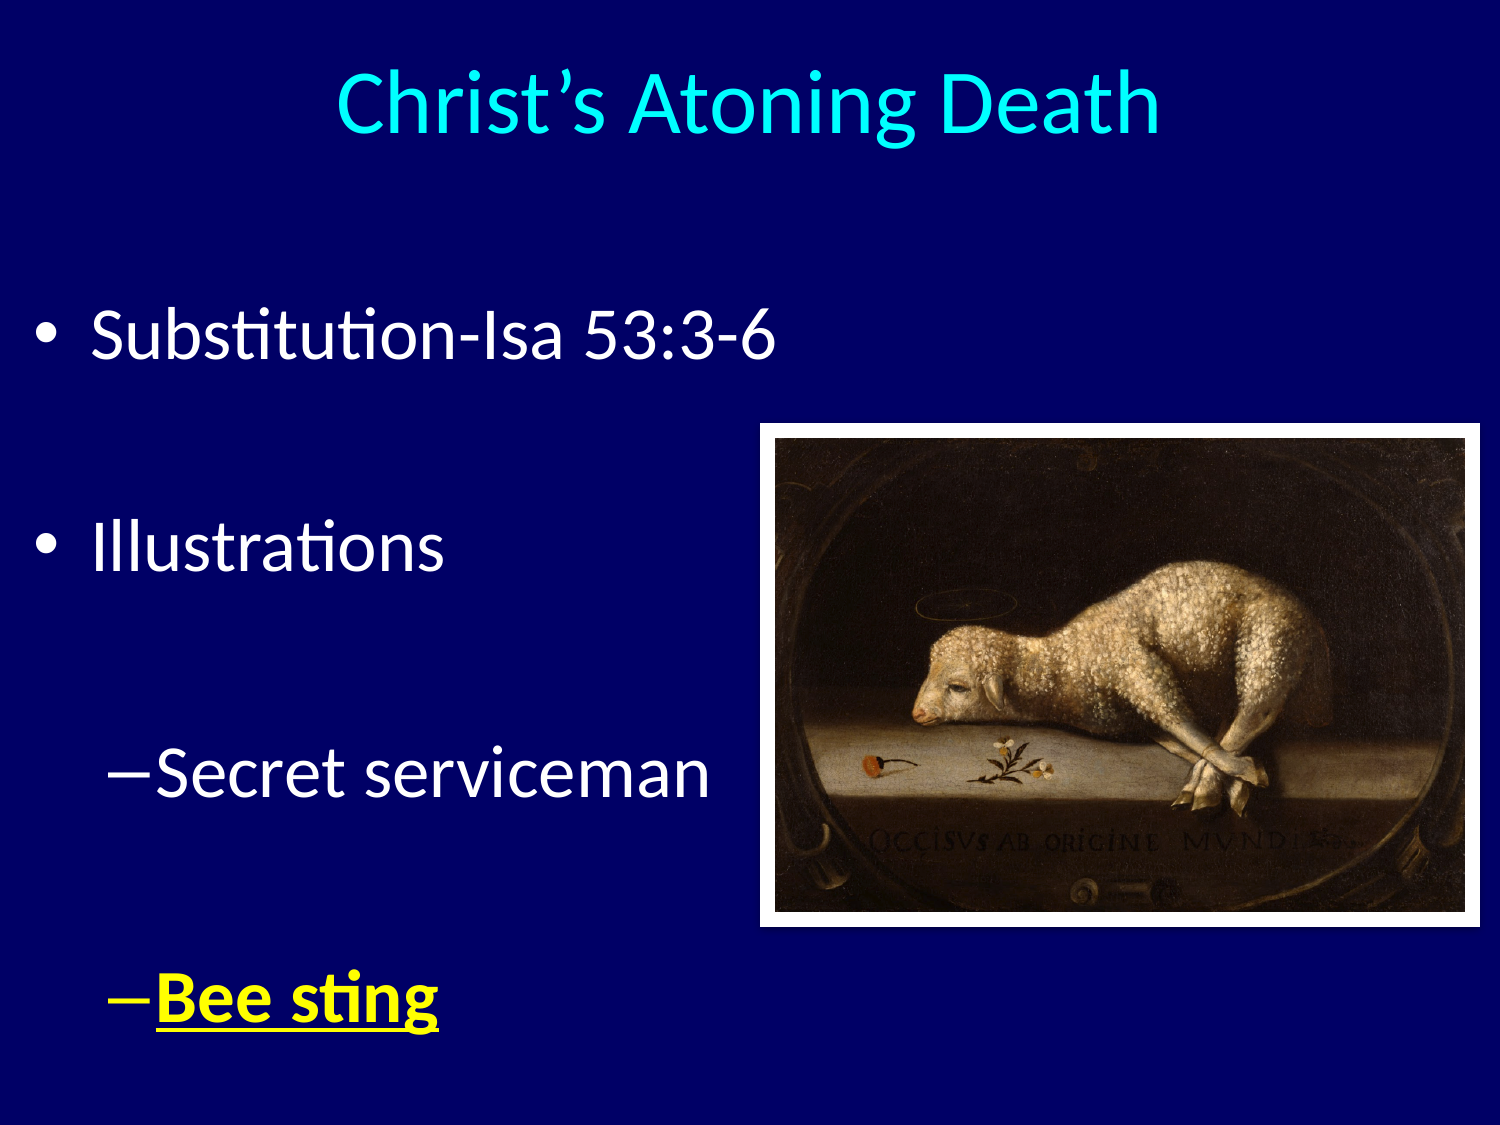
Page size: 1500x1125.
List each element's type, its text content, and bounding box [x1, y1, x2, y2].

title Christ’s Atoning Death [75, 37, 1425, 156]
list Substitution-Isa 53:3-6 Illustrations Secret serviceman Bee sting [18, 187, 1482, 888]
picture [774, 437, 1466, 913]
